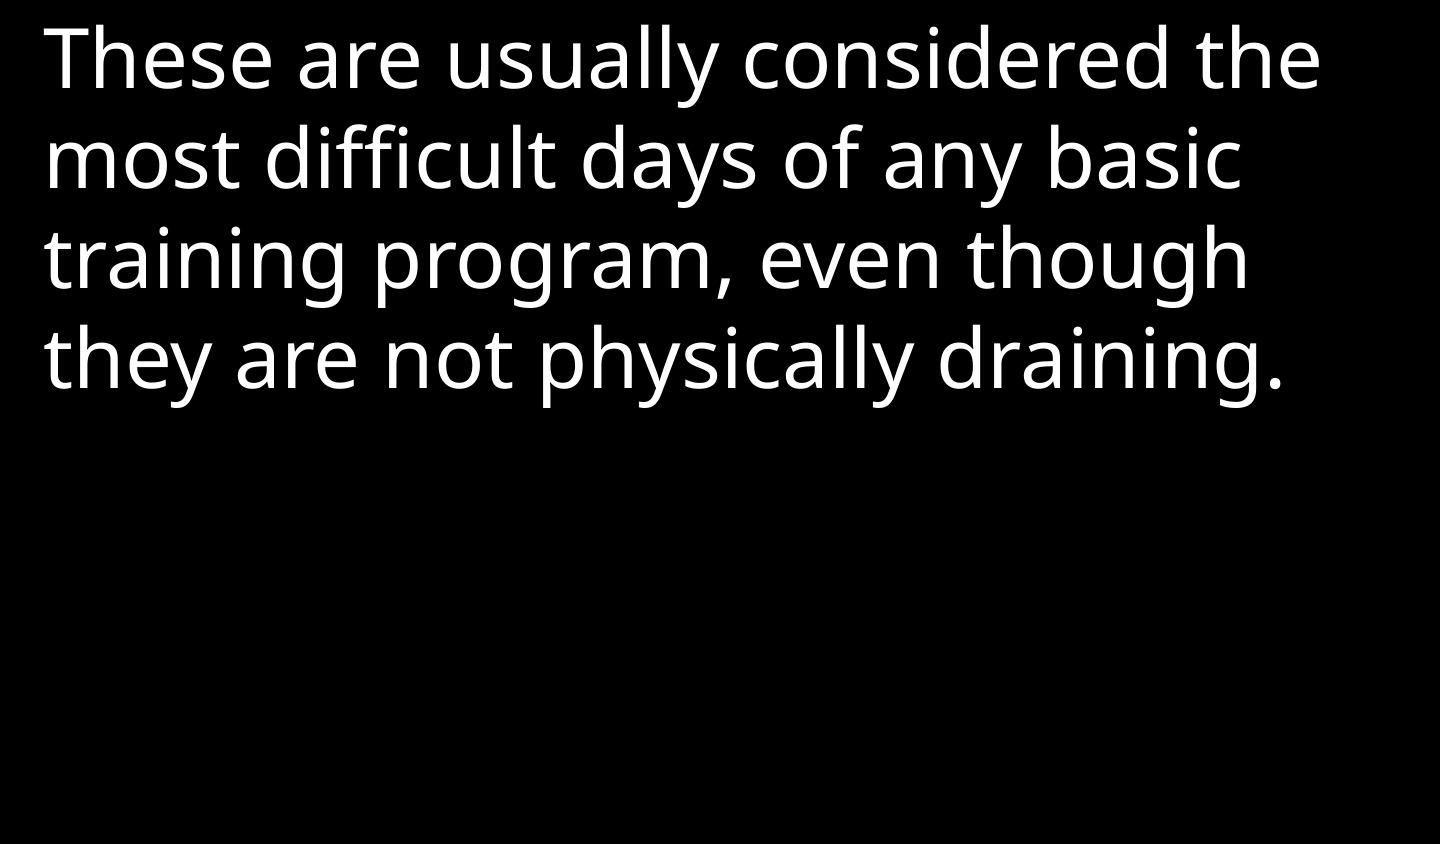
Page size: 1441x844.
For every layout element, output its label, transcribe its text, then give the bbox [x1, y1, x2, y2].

subtitle These are usually considered the most difficult days of any basic training program, even though they are not physically draining. [32, 0, 1408, 844]
